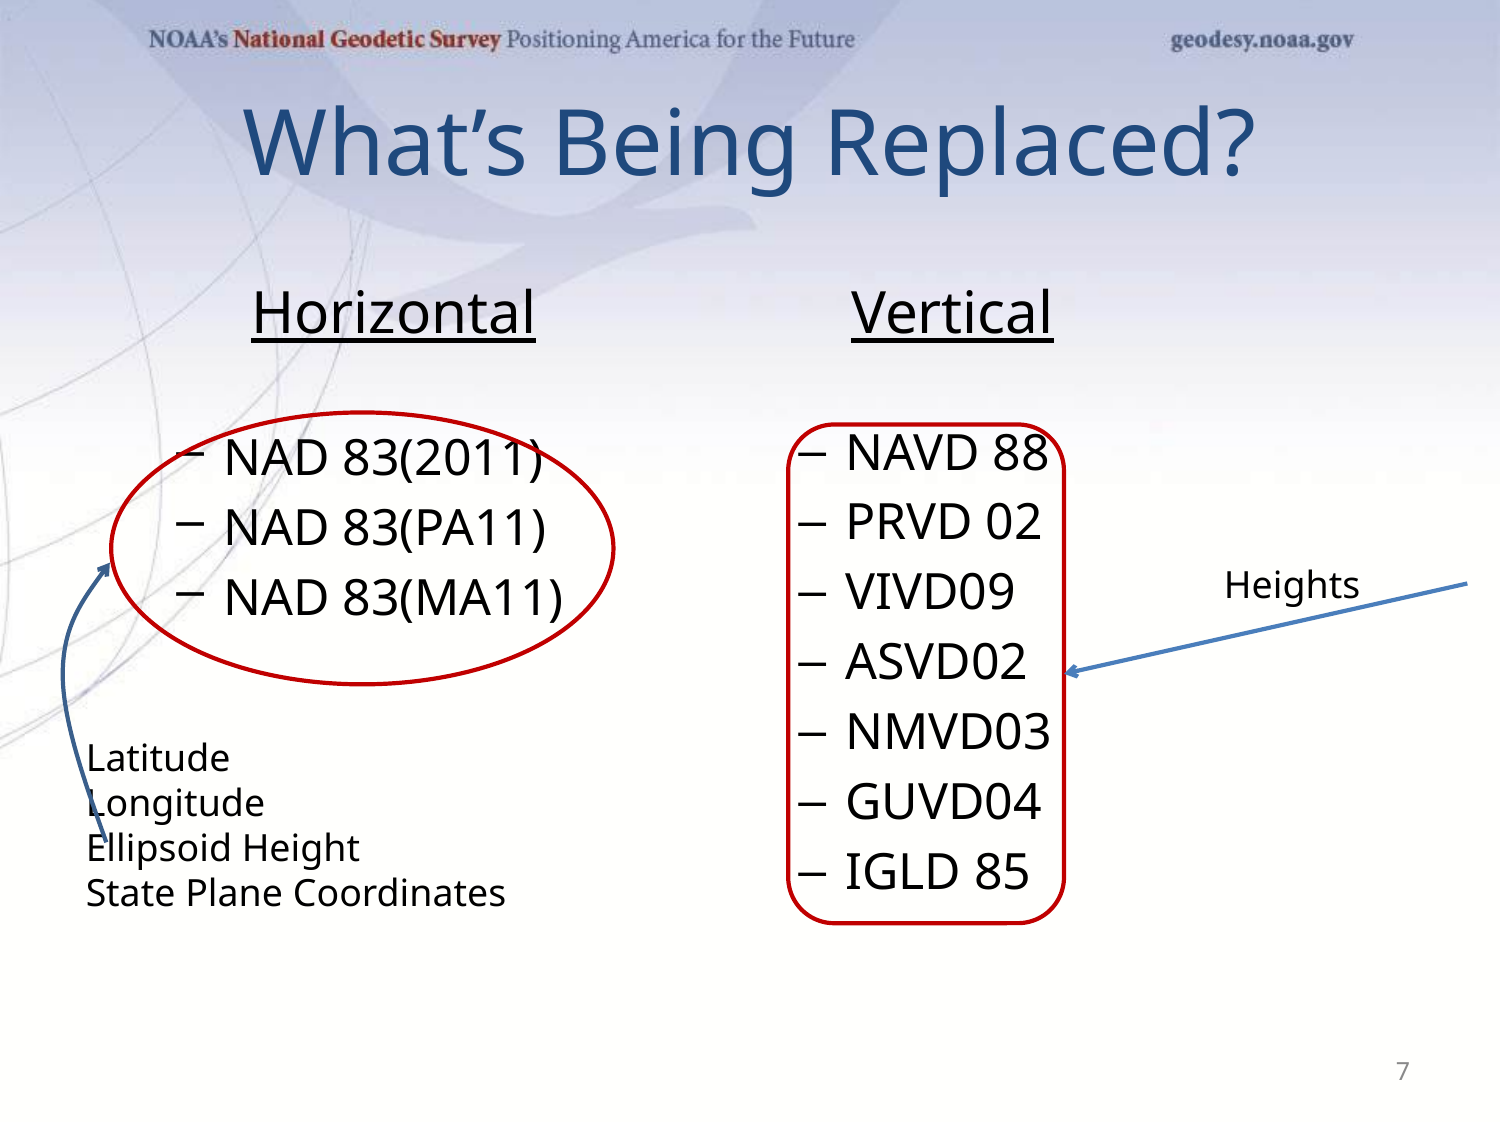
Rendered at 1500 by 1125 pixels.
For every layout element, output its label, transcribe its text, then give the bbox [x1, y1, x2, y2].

picture [0, 0, 1500, 1122]
text_box [60, 562, 110, 844]
text_box Heights [1209, 553, 1468, 614]
text_box Latitude Longitude Ellipsoid Height State Plane Coordinates [71, 726, 522, 921]
slide_number 7 [1074, 1042, 1425, 1103]
title What’s Being Replaced? [75, 45, 1425, 233]
text_box Horizontal Vertical NAD 83(2011) NAD 83(PA11) NAD 83(MA11) [86, 268, 1213, 1011]
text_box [1063, 587, 1214, 677]
text_box [109, 410, 616, 687]
text_box [786, 422, 1067, 926]
text_box NAVD 88 PRVD 02 VIVD09 ASVD02 NMVD03 GUVD04 IGLD 85 [708, 412, 1318, 963]
